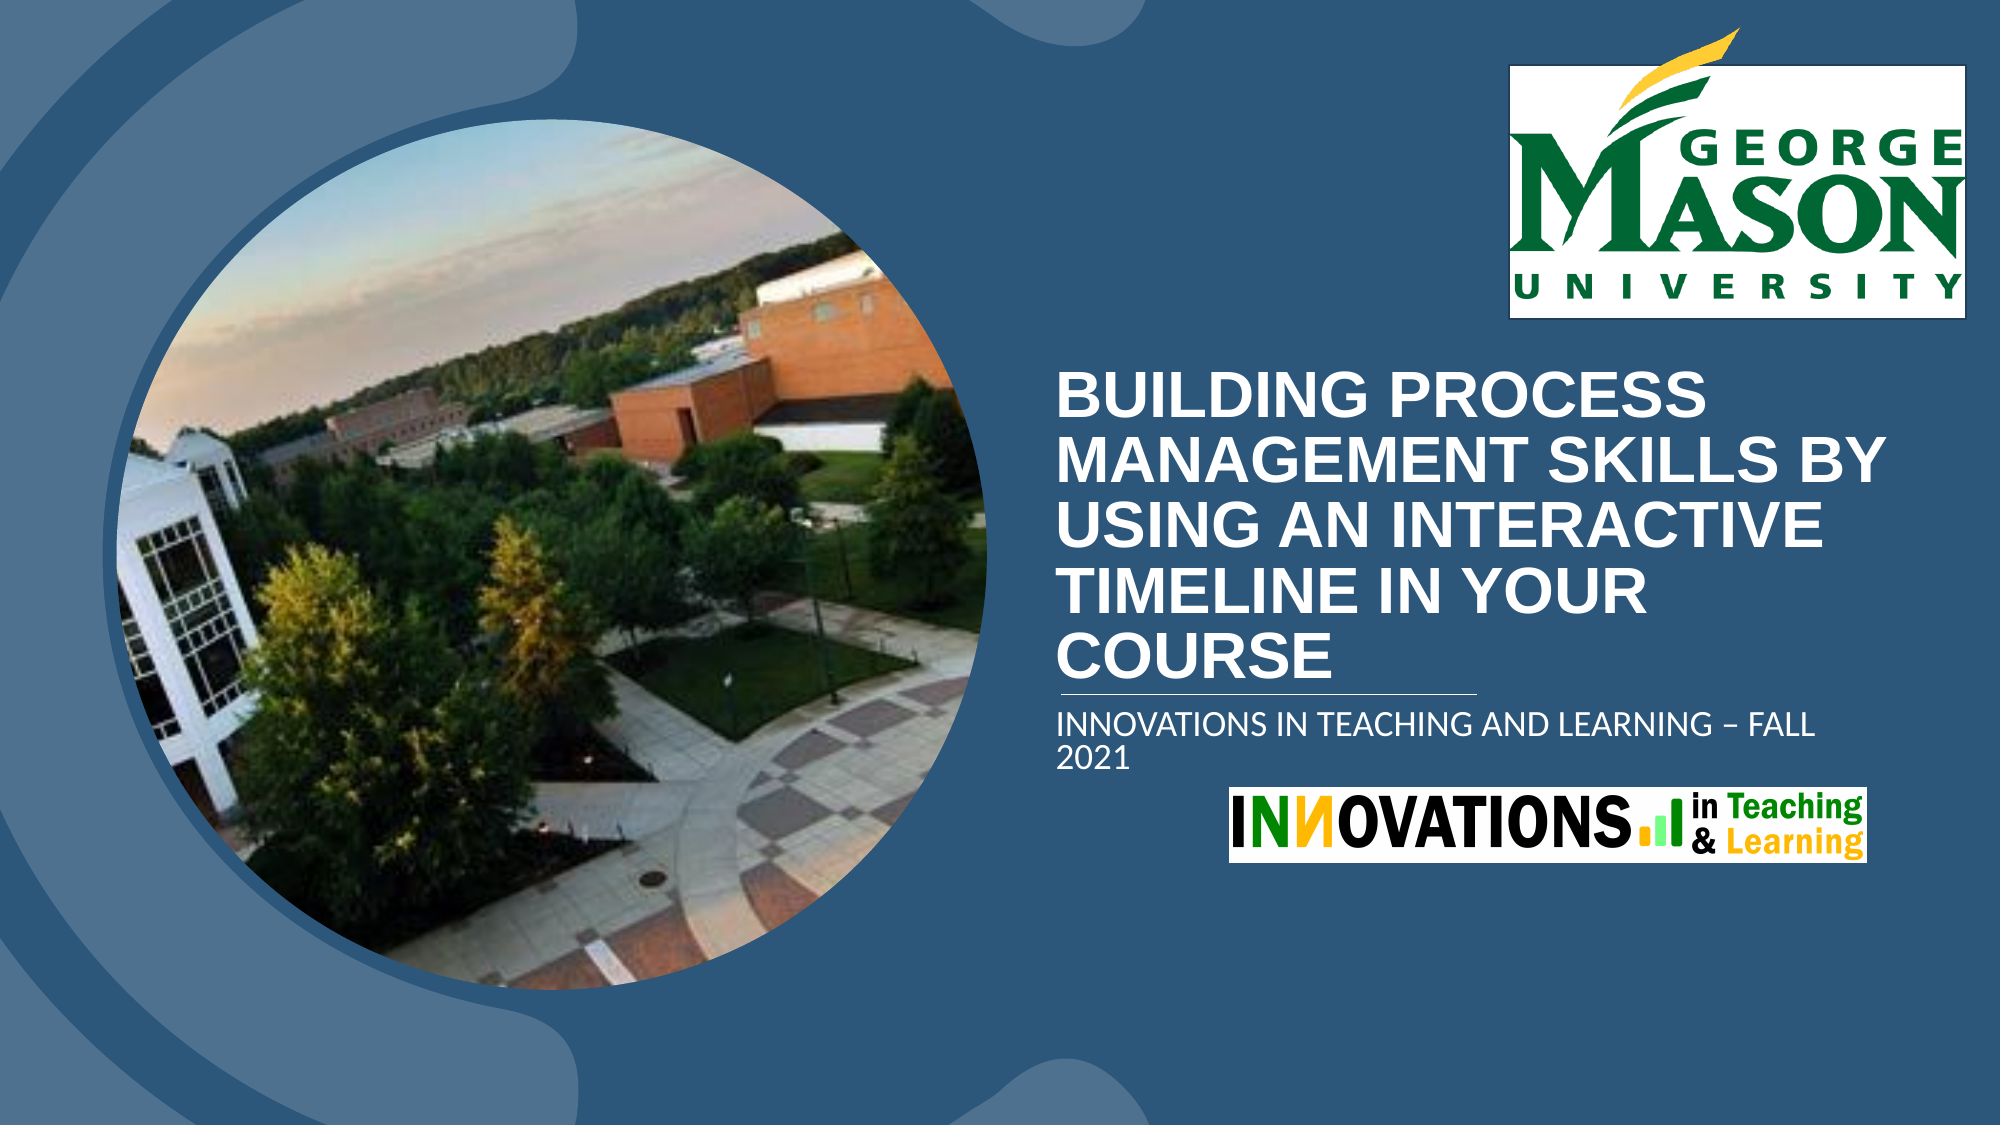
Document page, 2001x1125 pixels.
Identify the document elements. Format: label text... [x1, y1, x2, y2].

picture [1229, 787, 1867, 863]
text_box [1508, 303, 1967, 320]
title Building Process Management Skills by Using an Interactive Timeline in Your Course [1040, 356, 1911, 700]
subtitle Innovations in Teaching and Learning – Fall 2021 [1040, 702, 1885, 785]
picture [1508, 26, 1967, 303]
picture [116, 119, 987, 990]
